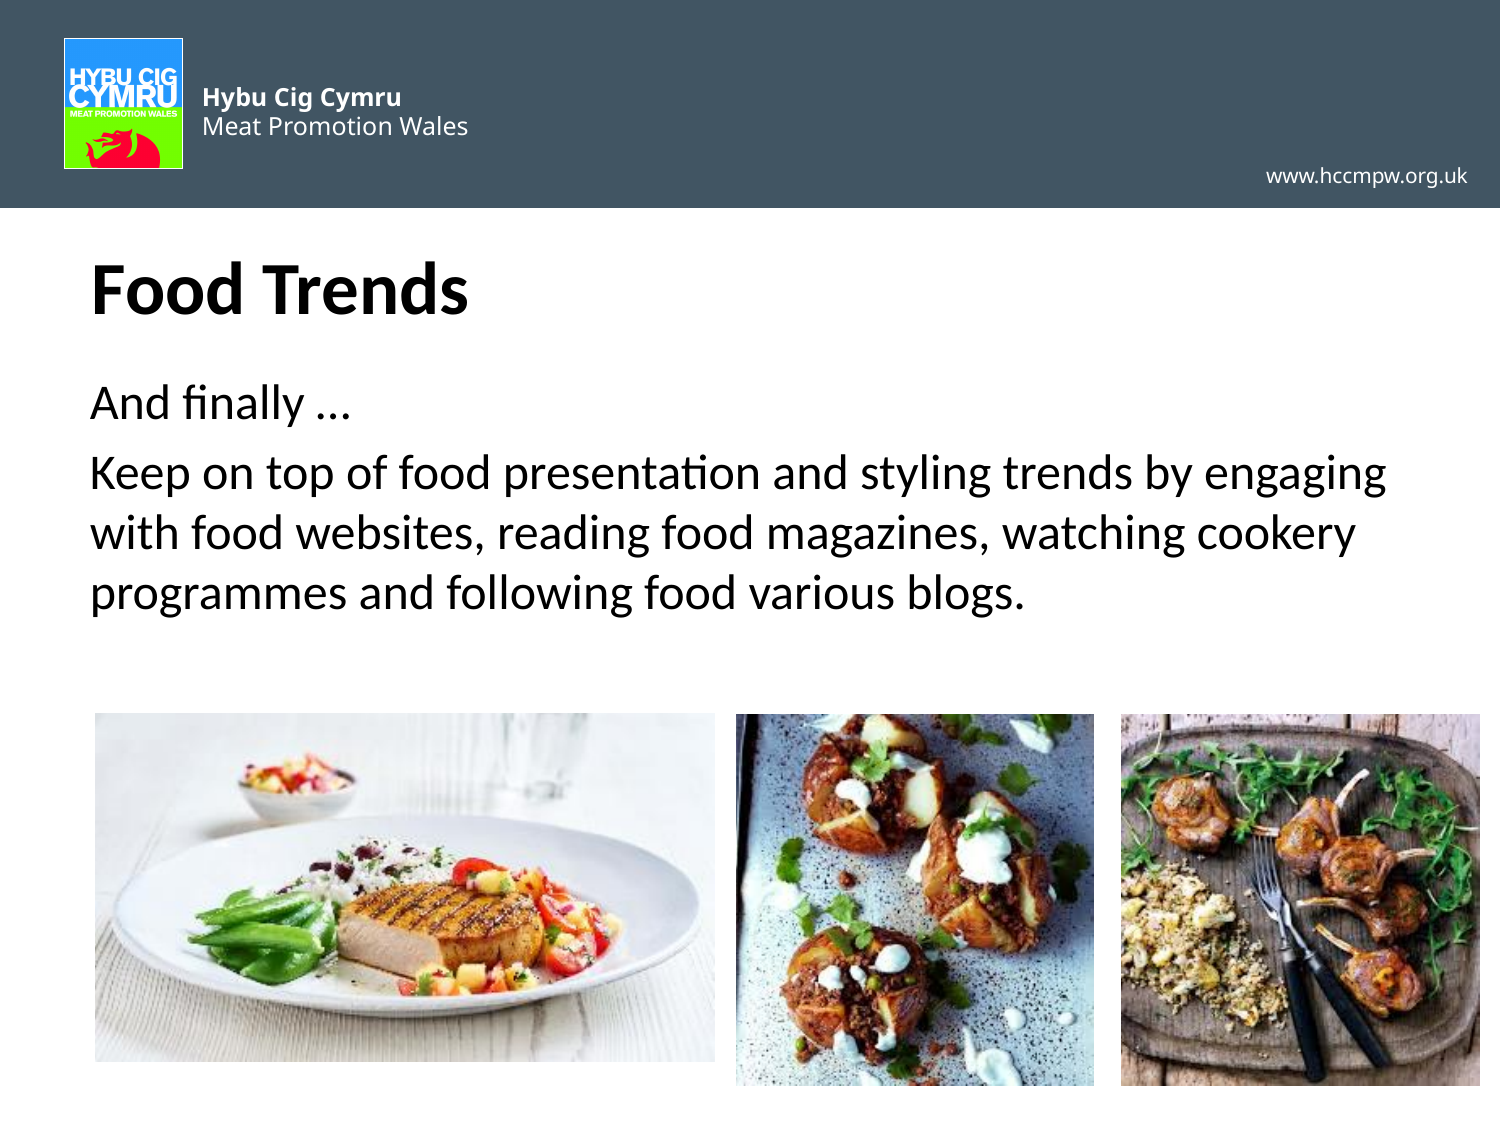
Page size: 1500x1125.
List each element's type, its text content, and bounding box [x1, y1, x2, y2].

picture [65, 39, 182, 168]
title Food Trends [76, 231, 1427, 338]
picture [736, 714, 1095, 1086]
list And finally … Keep on top of food presentation and styling trends by engaging with food websites, reading food magazines, watching cookery programmes and following food various blogs. [75, 361, 1425, 1005]
picture [1121, 714, 1480, 1086]
picture [94, 713, 715, 1062]
